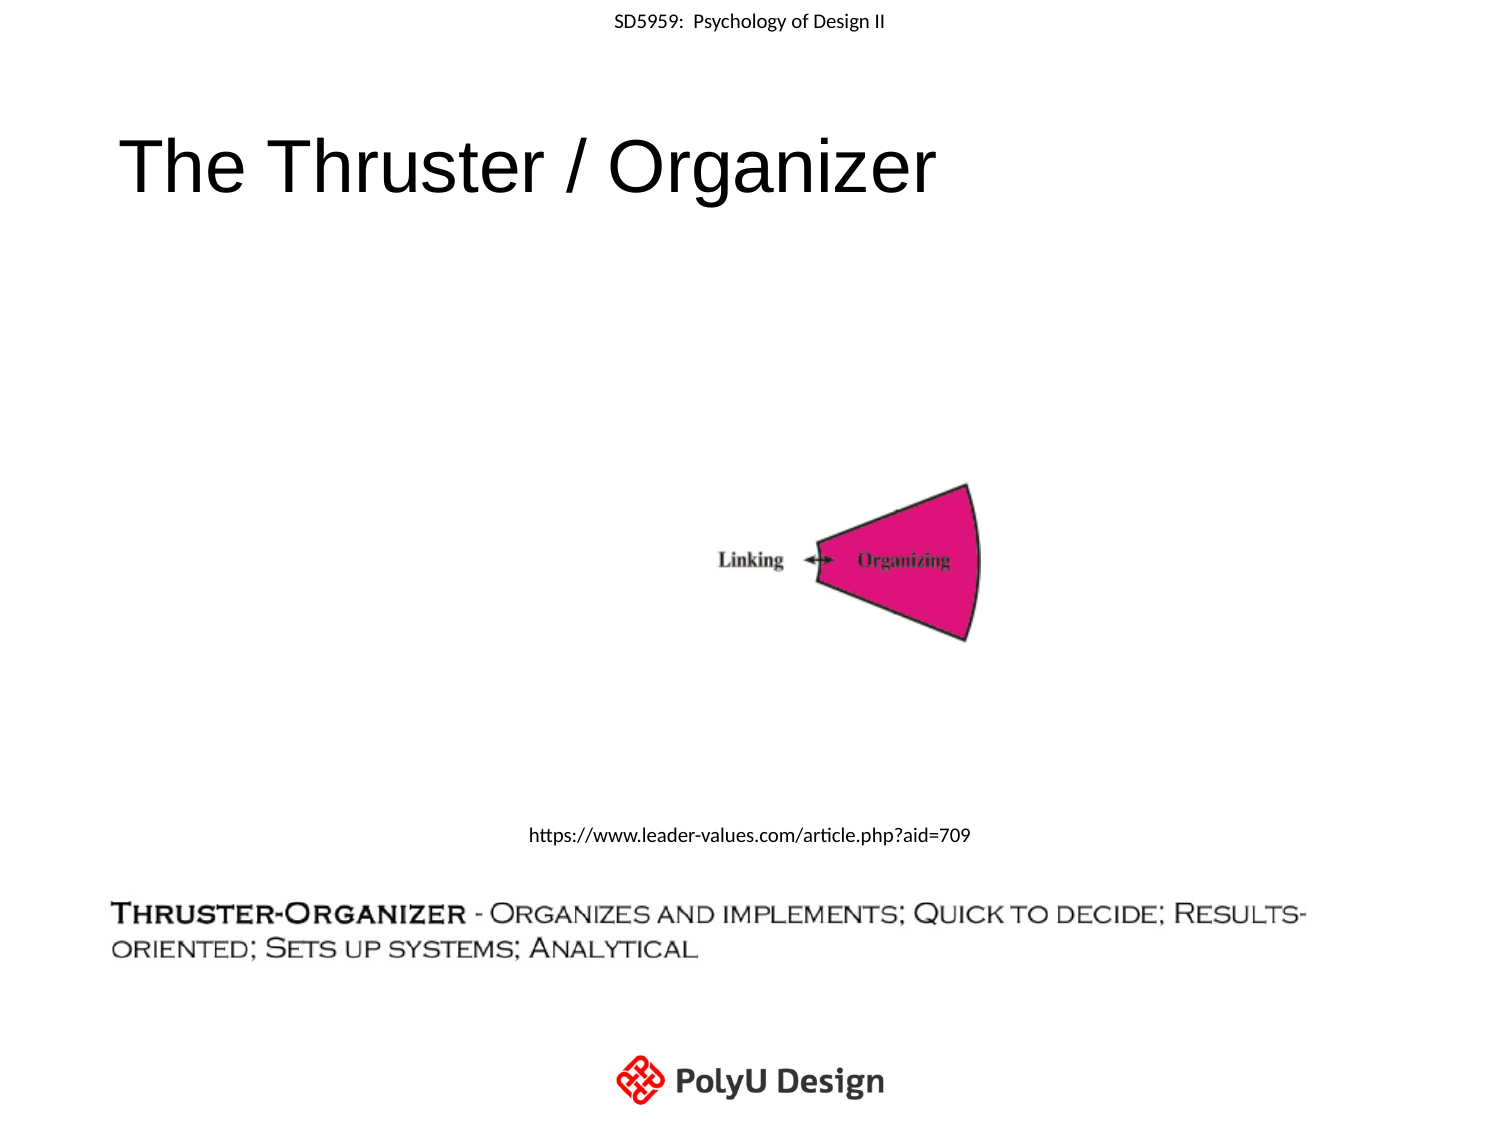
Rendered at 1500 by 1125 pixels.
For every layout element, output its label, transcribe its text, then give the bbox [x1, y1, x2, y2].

title The Thruster / Organizer [103, 59, 1397, 278]
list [103, 891, 1397, 969]
text_box https://www.leader-values.com/article.php?aid=709 [484, 814, 1016, 855]
picture [601, 1049, 899, 1113]
picture [519, 331, 981, 793]
